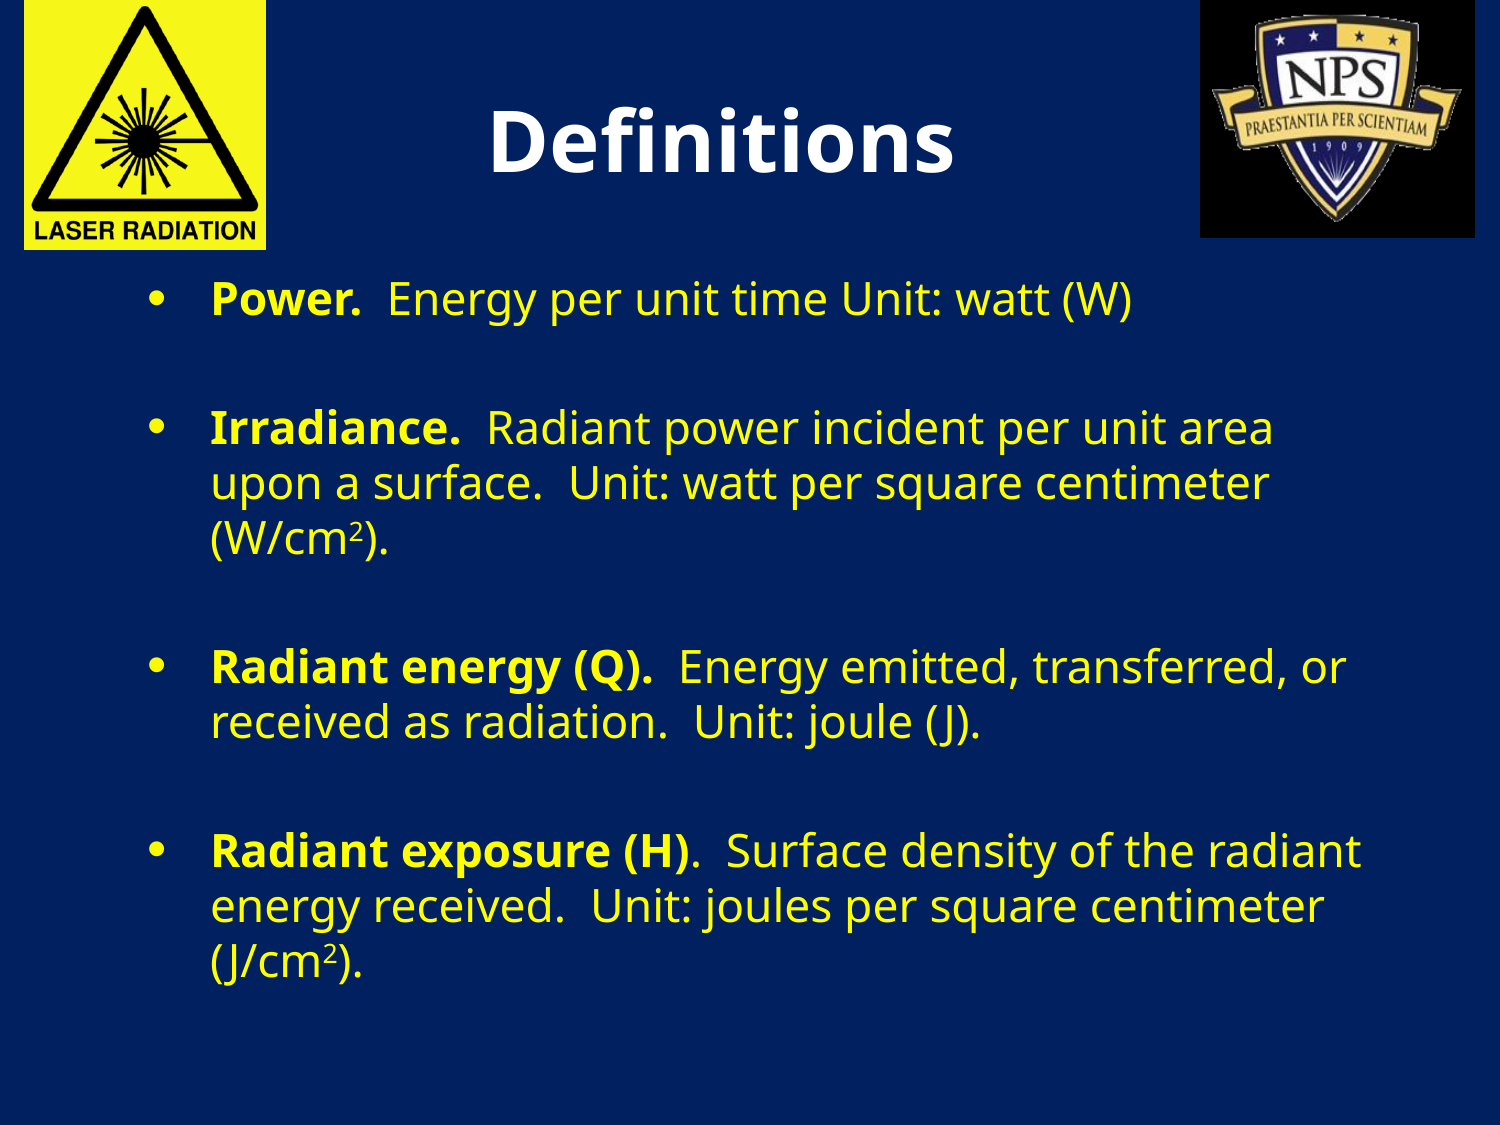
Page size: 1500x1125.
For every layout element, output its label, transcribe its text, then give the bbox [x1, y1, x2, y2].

picture [24, 0, 266, 250]
list Power. Energy per unit time Unit: watt (W) Irradiance. Radiant power incident per unit area upon a surface. Unit: watt per square centimeter (W/cm2). Radiant energy (Q). Energy emitted, transferred, or received as radiation. Unit: joule (J). Radiant exposure (H). Surface density of the radiant energy received. Unit: joules per square centimeter (J/cm2). [112, 262, 1388, 1000]
title Definitions [265, 45, 1200, 233]
picture [1200, 0, 1475, 238]
